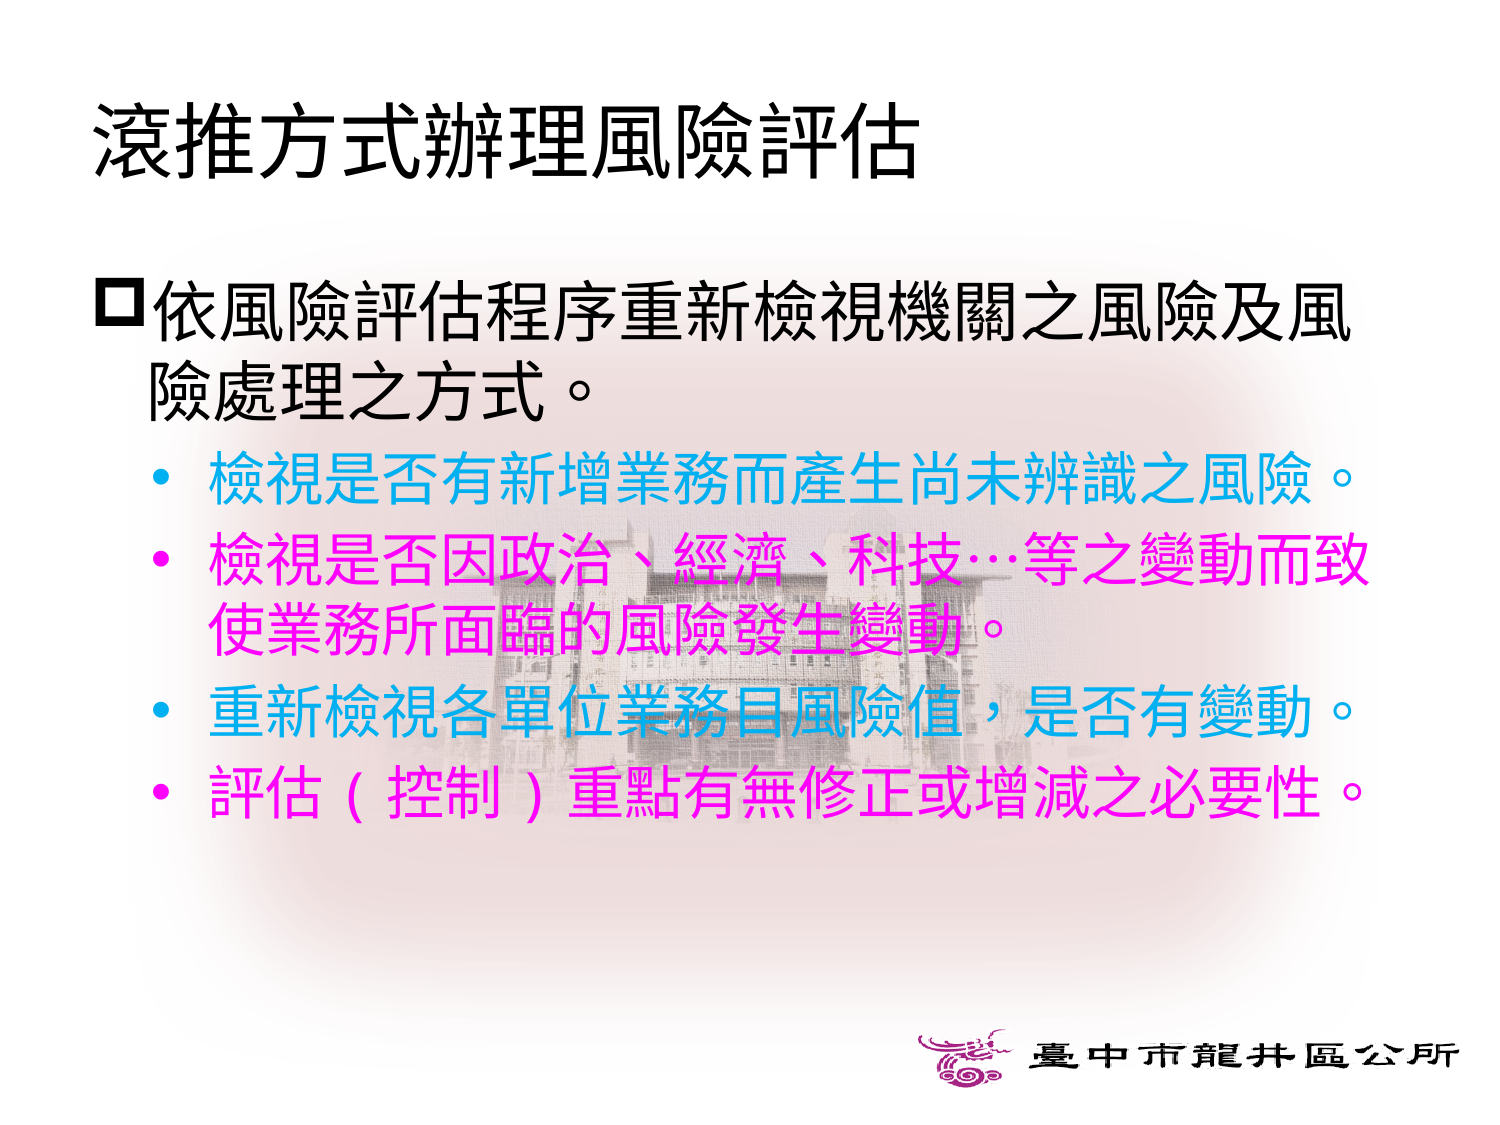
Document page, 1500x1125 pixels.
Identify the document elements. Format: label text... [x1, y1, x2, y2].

picture [907, 1023, 1488, 1094]
list 依風險評估程序重新檢視機關之風險及風險處理之方式。 檢視是否有新增業務而產生尚未辨識之風險。 檢視是否因政治、經濟、科技…等之變動而致使業務所面臨的風險發生變動。 重新檢視各單位業務目風險值，是否有變動。 評估(控制)重點有無修正或增減之必要性。 [75, 262, 1425, 1005]
title 滾推方式辦理風險評估 [75, 45, 1425, 233]
